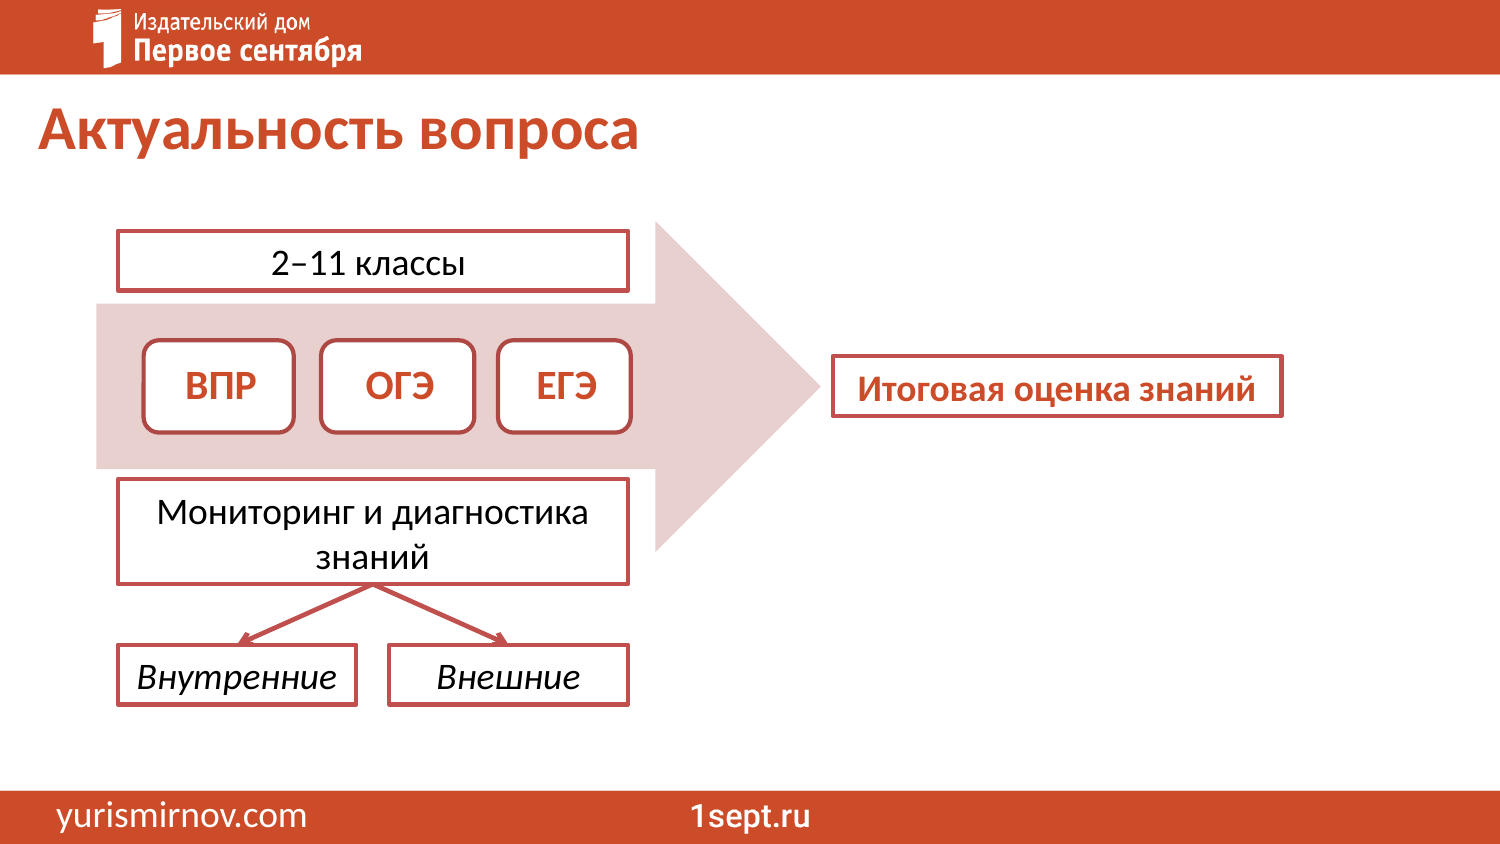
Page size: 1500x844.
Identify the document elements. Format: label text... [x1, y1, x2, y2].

text_box Внешние [387, 643, 630, 707]
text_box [372, 585, 509, 645]
text_box Актуальность вопроса [24, 79, 745, 169]
text_box yurismirnov.com [41, 783, 349, 843]
text_box Внутренние [116, 643, 358, 707]
text_box Мониторинг и диагностика знаний [116, 560, 630, 586]
text_box Итоговая оценка знаний [860, 354, 1284, 418]
picture [0, 0, 1500, 844]
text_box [60, 220, 857, 553]
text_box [236, 585, 370, 645]
